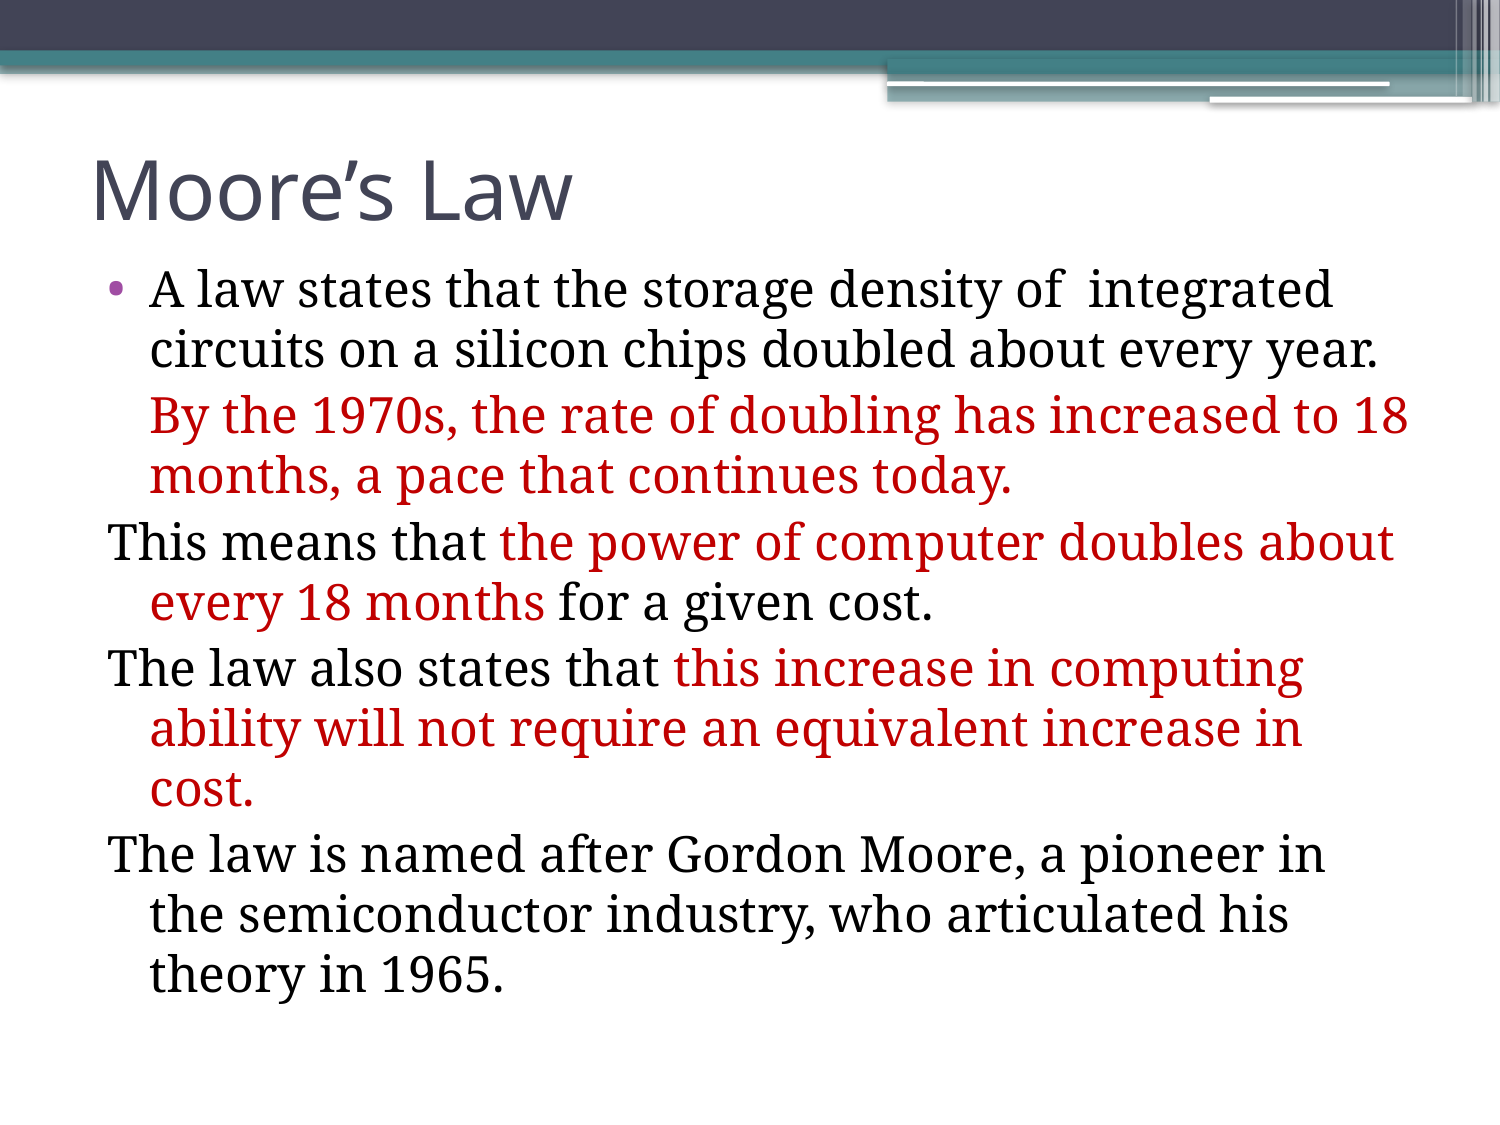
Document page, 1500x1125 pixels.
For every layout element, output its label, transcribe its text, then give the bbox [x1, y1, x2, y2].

list A law states that the storage density of integrated circuits on a silicon chips doubled about every year. By the 1970s, the rate of doubling has increased to 18 months, a pace that continues today. This means that the power of computer doubles about every 18 months for a given cost. The law also states that this increase in computing ability will not require an equivalent increase in cost. The law is named after Gordon Moore, a pioneer in the semiconductor industry, who articulated his theory in 1965. [75, 249, 1425, 1079]
title Moore’s Law [75, 99, 1425, 249]
